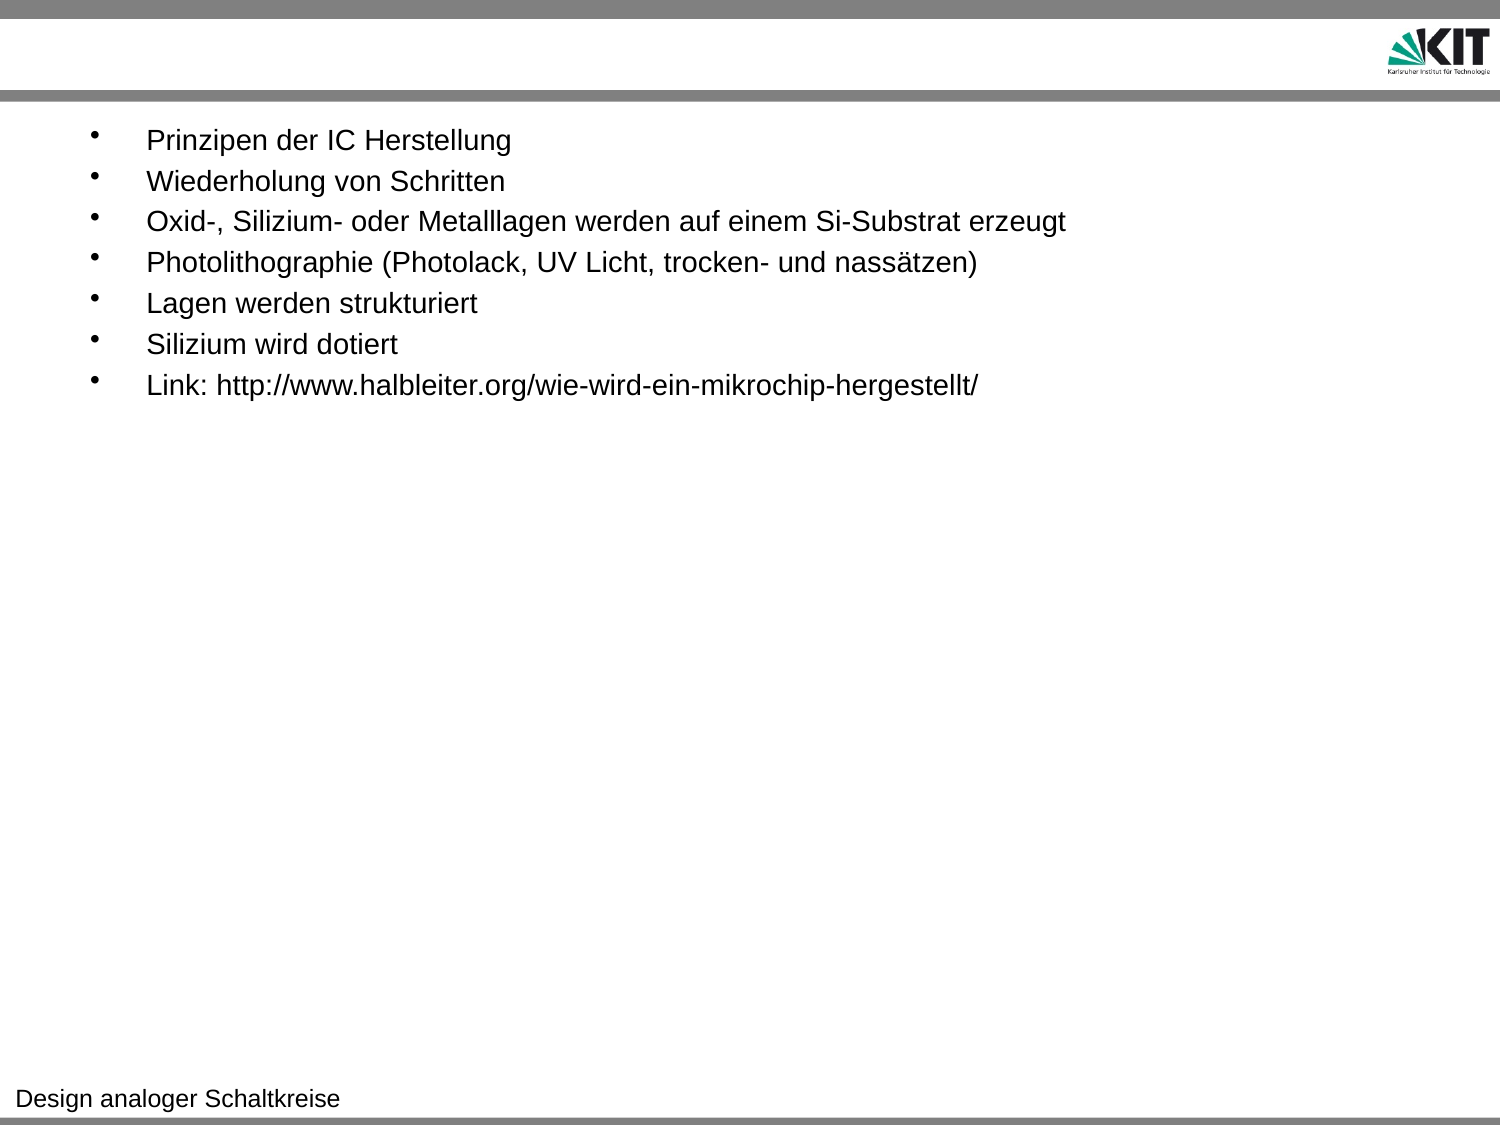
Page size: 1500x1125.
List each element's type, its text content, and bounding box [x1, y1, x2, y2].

list Prinzipen der IC Herstellung Wiederholung von Schritten Oxid-, Silizium- oder Metalllagen werden auf einem Si-Substrat erzeugt Photolithographie (Photolack, UV Licht, trocken- und nassätzen) Lagen werden strukturiert Silizium wird dotiert Link: http://www.halbleiter.org/wie-wird-ein-mikrochip-hergestellt/ [75, 351, 1425, 388]
title [194, 21, 1425, 79]
picture [1425, 28, 1490, 75]
list Prinzipen der IC Herstellung Wiederholung von Schritten Oxid-, Silizium- oder Metalllagen werden auf einem Si-Substrat erzeugt Photolithographie (Photolack, UV Licht, trocken- und nassätzen) Lagen werden strukturiert Silizium wird dotiert Link: http://www.halbleiter.org/wie-wird-ein-mikrochip-hergestellt/ [75, 113, 1425, 350]
